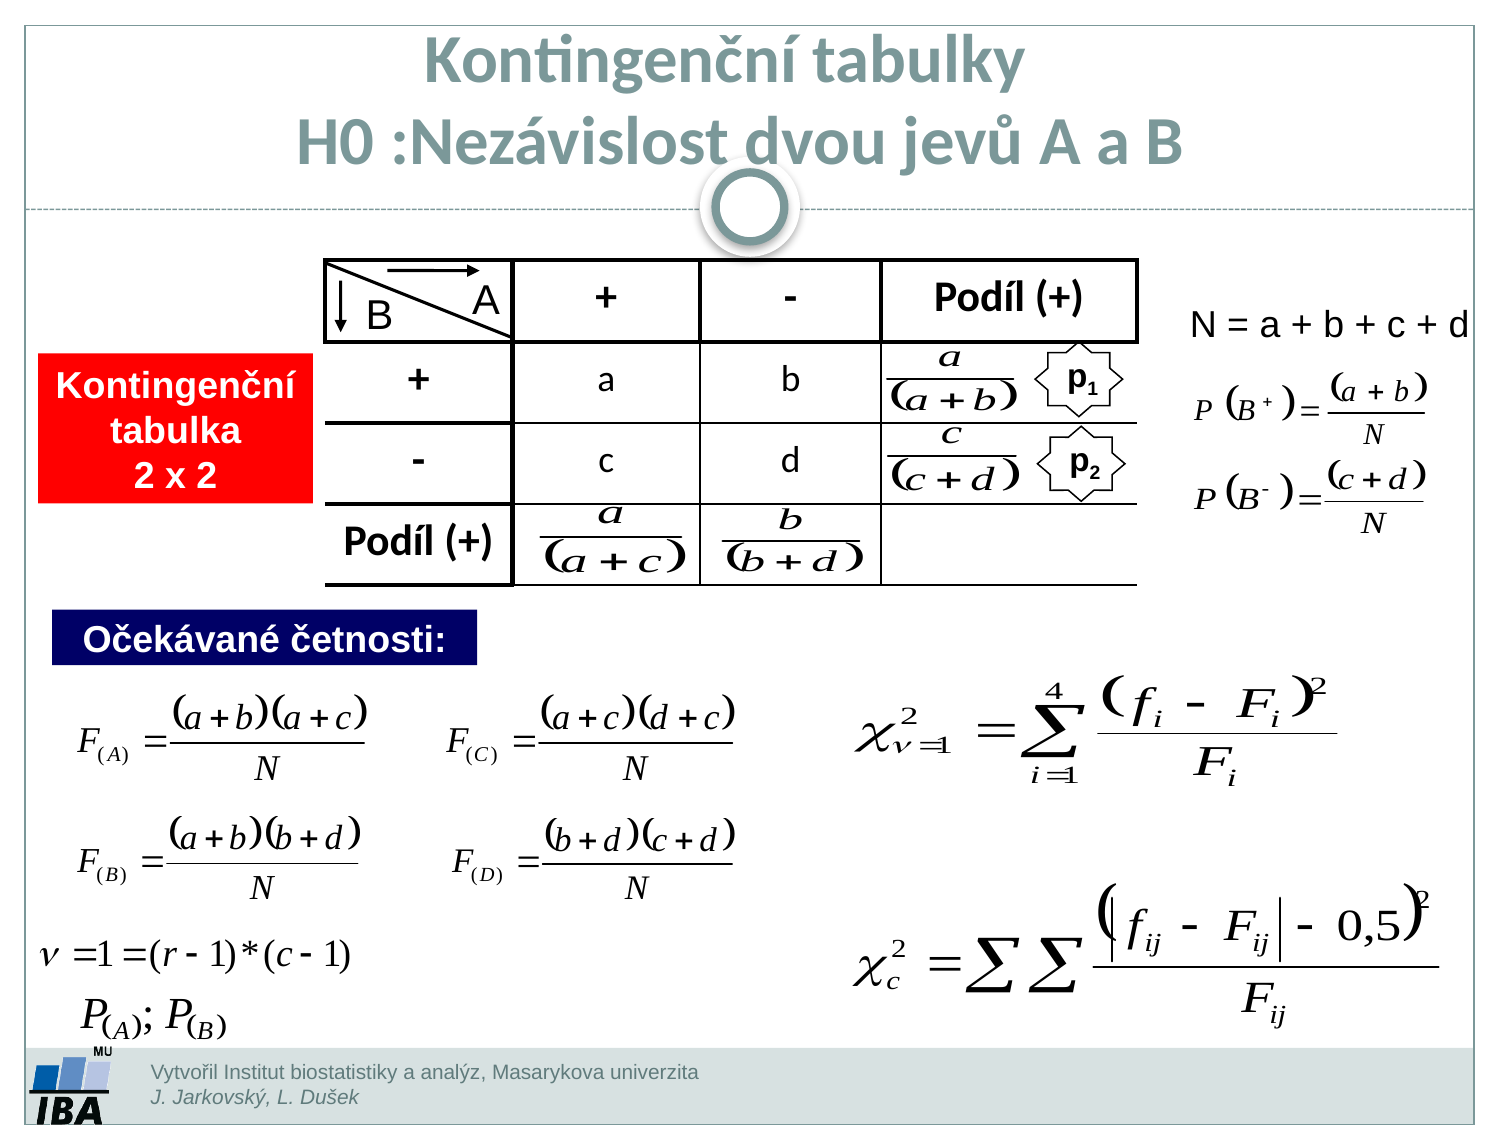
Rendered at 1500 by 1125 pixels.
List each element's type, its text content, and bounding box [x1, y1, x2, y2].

table_header [327, 262, 510, 340]
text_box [1034, 341, 1123, 417]
table_cell - [325, 425, 510, 502]
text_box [879, 410, 1026, 504]
table_cell [1128, 424, 1137, 503]
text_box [36, 930, 358, 983]
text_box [713, 500, 872, 584]
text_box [1037, 425, 1126, 502]
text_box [70, 816, 367, 908]
text_box A [457, 265, 515, 331]
table_header Podíl (+) [883, 262, 1135, 340]
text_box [1187, 460, 1432, 541]
table_cell Podíl (+) [325, 506, 510, 583]
picture [1187, 372, 1432, 452]
text_box Očekávané četnosti: [52, 609, 478, 666]
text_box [530, 490, 692, 587]
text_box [844, 880, 1451, 1038]
footer Vytvořil Institut biostatistiky a analýz, Masarykova univerzita J. Jarkovský, L. Dušek [135, 1051, 724, 1112]
table_cell [882, 505, 1137, 584]
text_box N = a + b + c + d [1175, 292, 1500, 358]
table_header + [515, 262, 698, 340]
table_header - [702, 262, 879, 340]
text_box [72, 983, 232, 1055]
table_cell + [325, 344, 510, 421]
table_cell [1128, 344, 1137, 422]
table_cell [701, 505, 707, 584]
table_cell c [515, 424, 699, 503]
title Kontingenční tabulky H0 :Nezávislost dvou jevů A a B [29, 60, 1438, 187]
table_cell b [701, 344, 872, 422]
text_box Kontingenční tabulka 2 x 2 [38, 353, 313, 504]
table_cell [515, 505, 525, 584]
picture [29, 1046, 112, 1125]
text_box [878, 336, 1026, 410]
text_box [334, 280, 347, 333]
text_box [445, 817, 740, 908]
table_cell d [701, 424, 872, 503]
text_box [70, 694, 371, 789]
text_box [844, 668, 1352, 797]
text_box B [348, 280, 411, 346]
table_cell a [515, 344, 699, 422]
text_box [439, 694, 740, 789]
